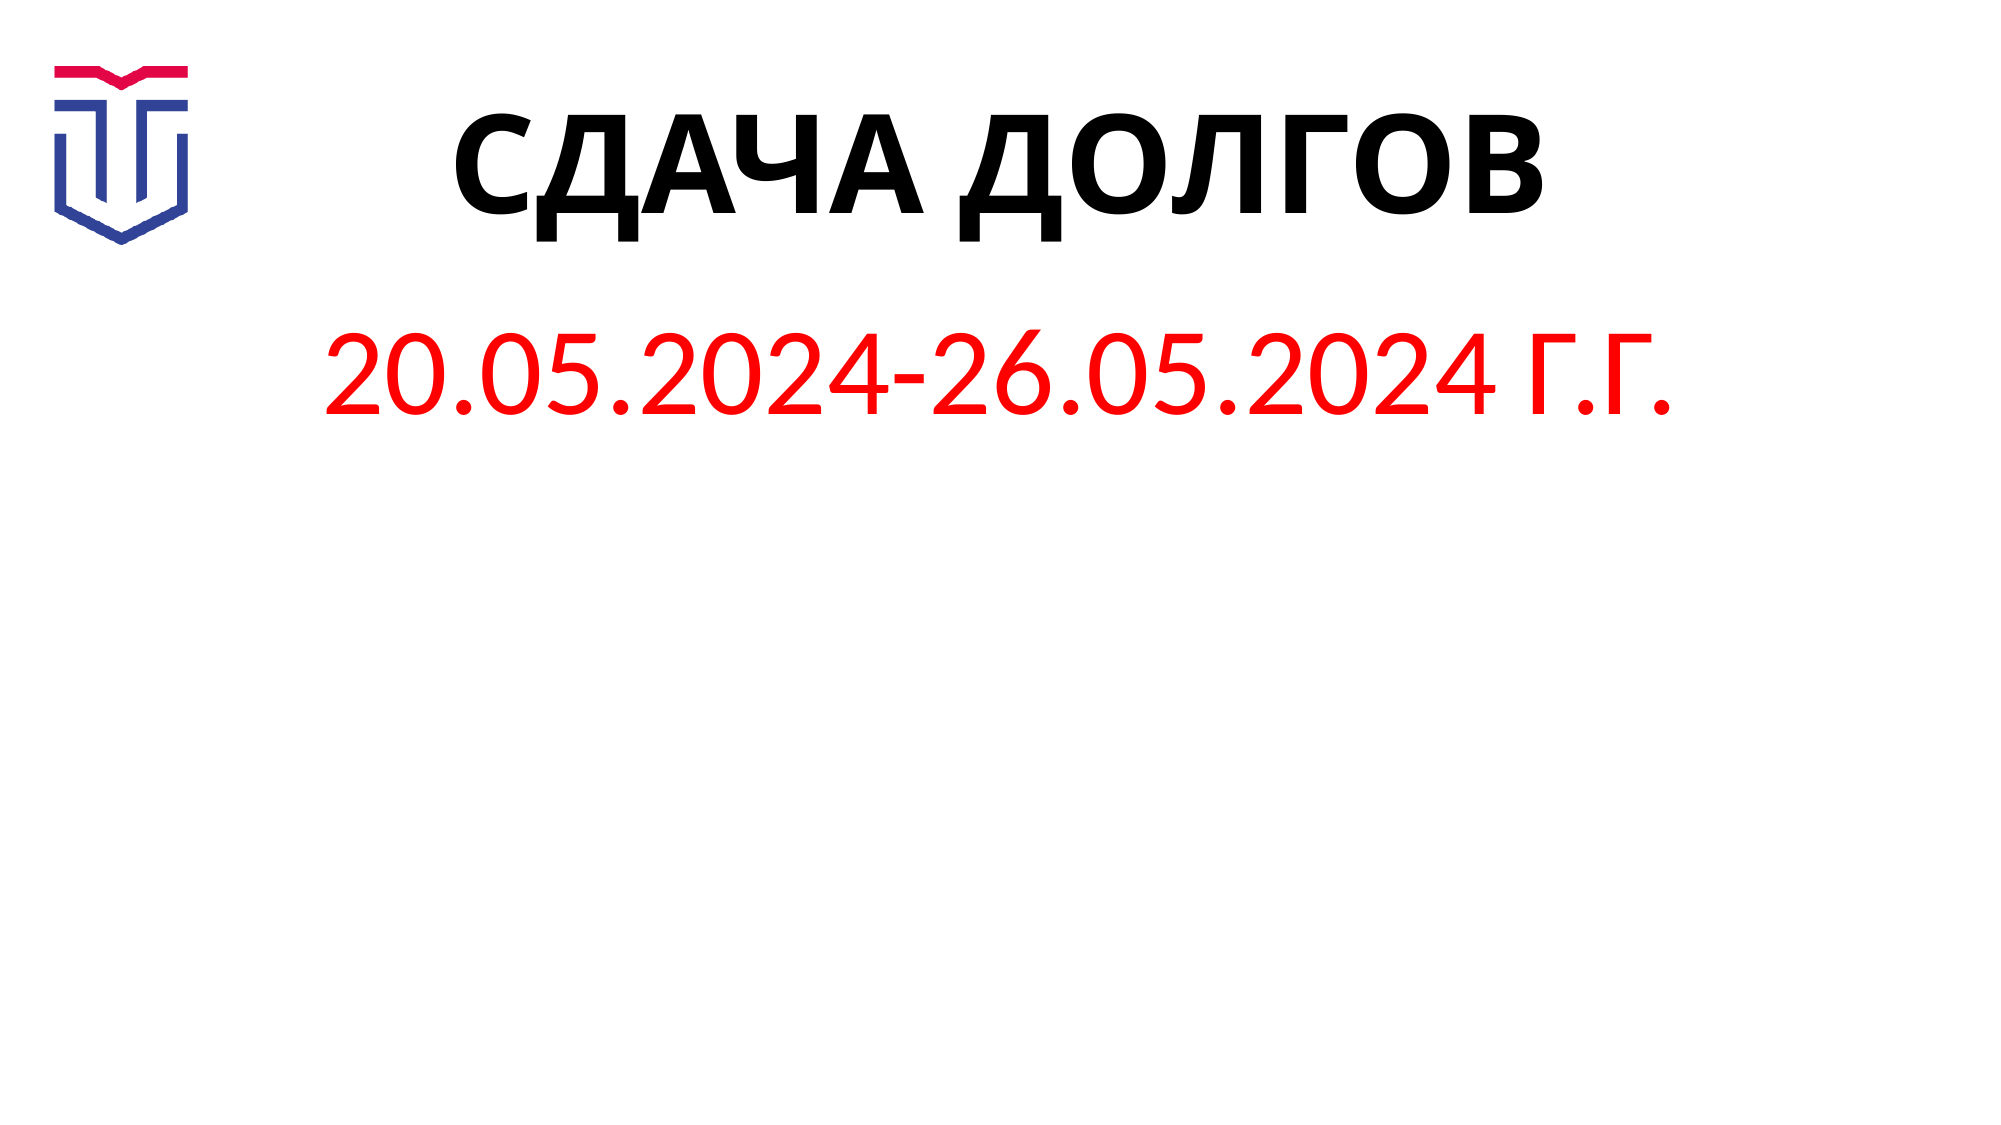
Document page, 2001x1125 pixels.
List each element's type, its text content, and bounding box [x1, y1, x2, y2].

picture [53, 66, 188, 245]
title СДАЧА ДОЛГОВ [137, 59, 1863, 278]
list 20.05.2024-26.05.2024 Г.Г. [137, 299, 1863, 1014]
